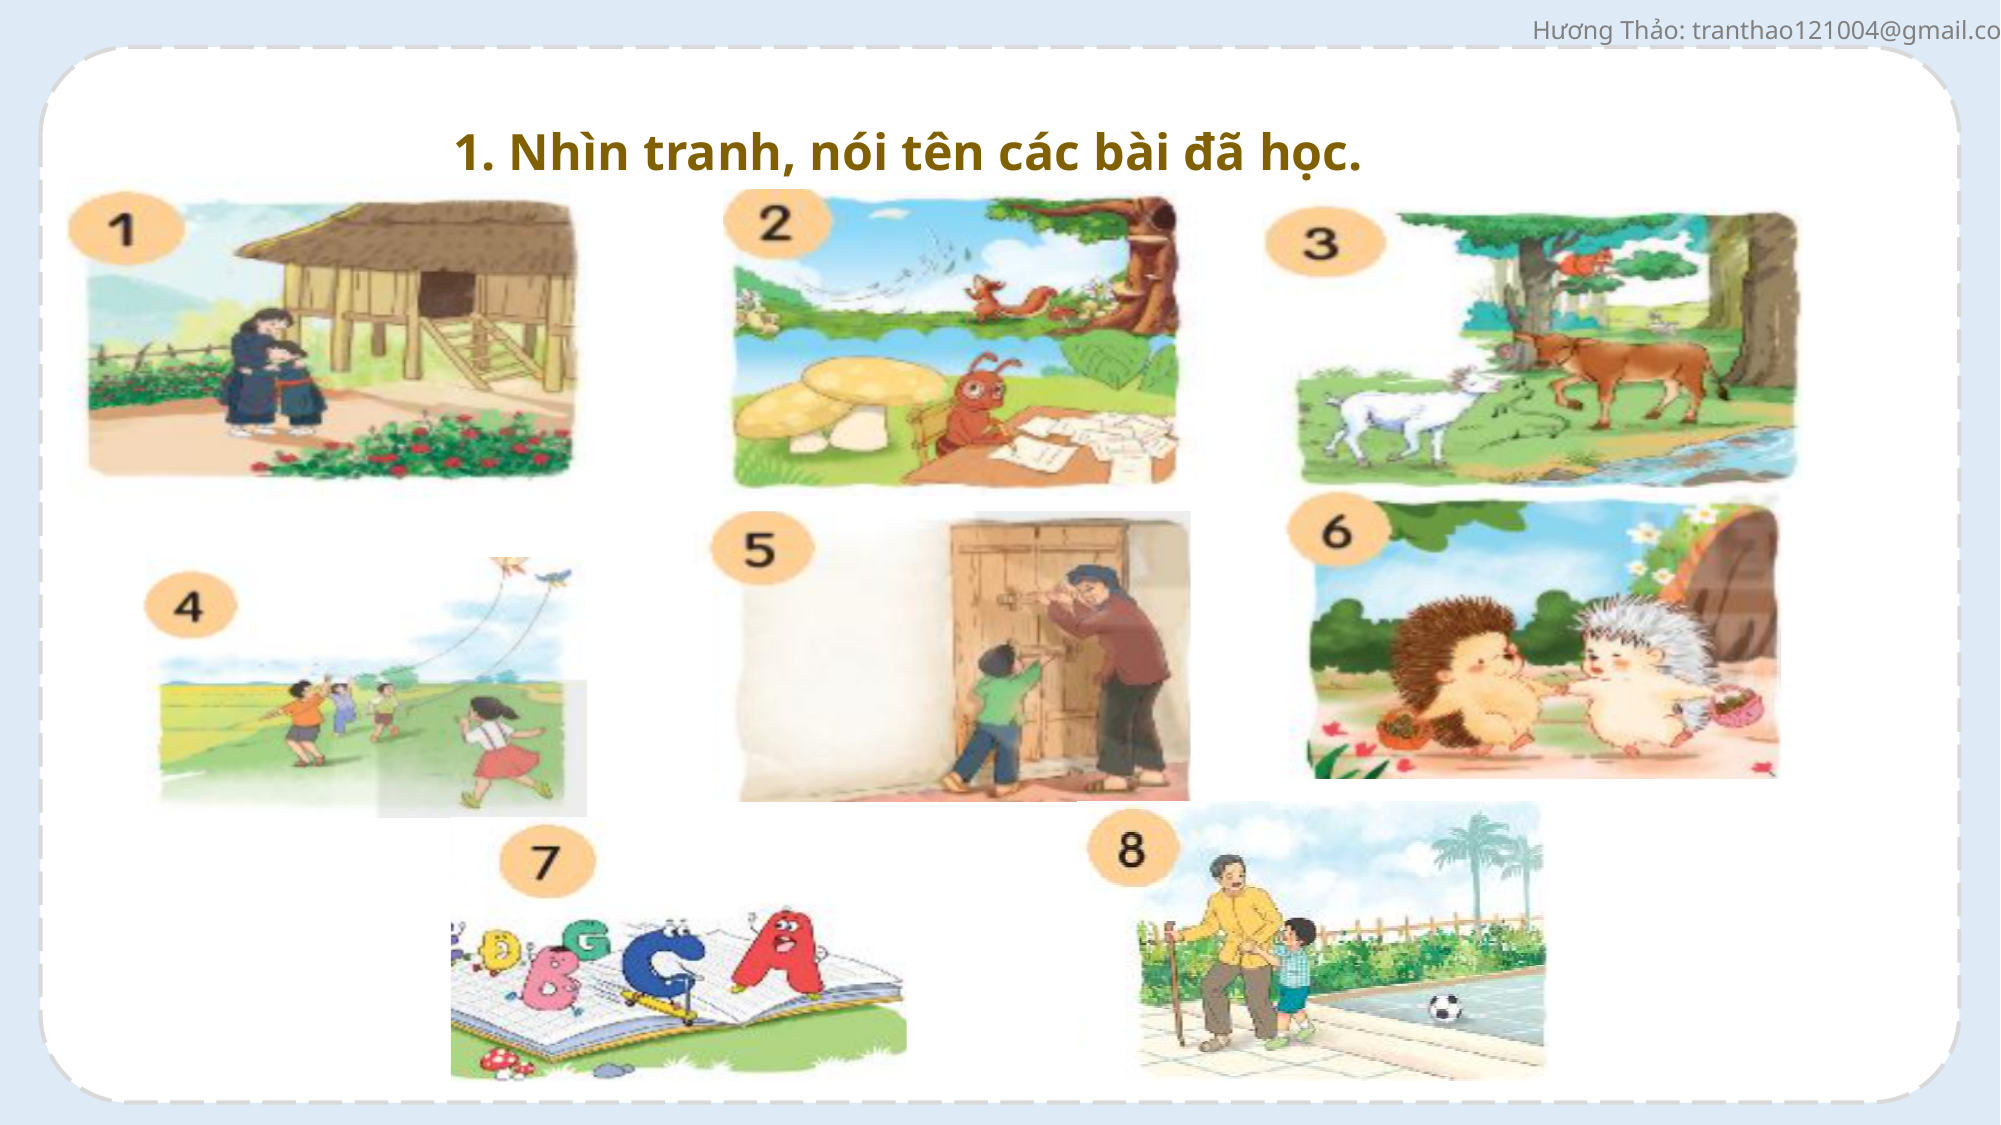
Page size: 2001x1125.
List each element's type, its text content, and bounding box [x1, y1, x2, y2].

picture [142, 557, 907, 1085]
picture [722, 189, 1206, 503]
picture [66, 177, 588, 523]
picture [692, 511, 1550, 1091]
picture [1262, 197, 1803, 779]
text_box 1. Nhìn tranh, nói tên các bài đã học. [438, 82, 1750, 188]
